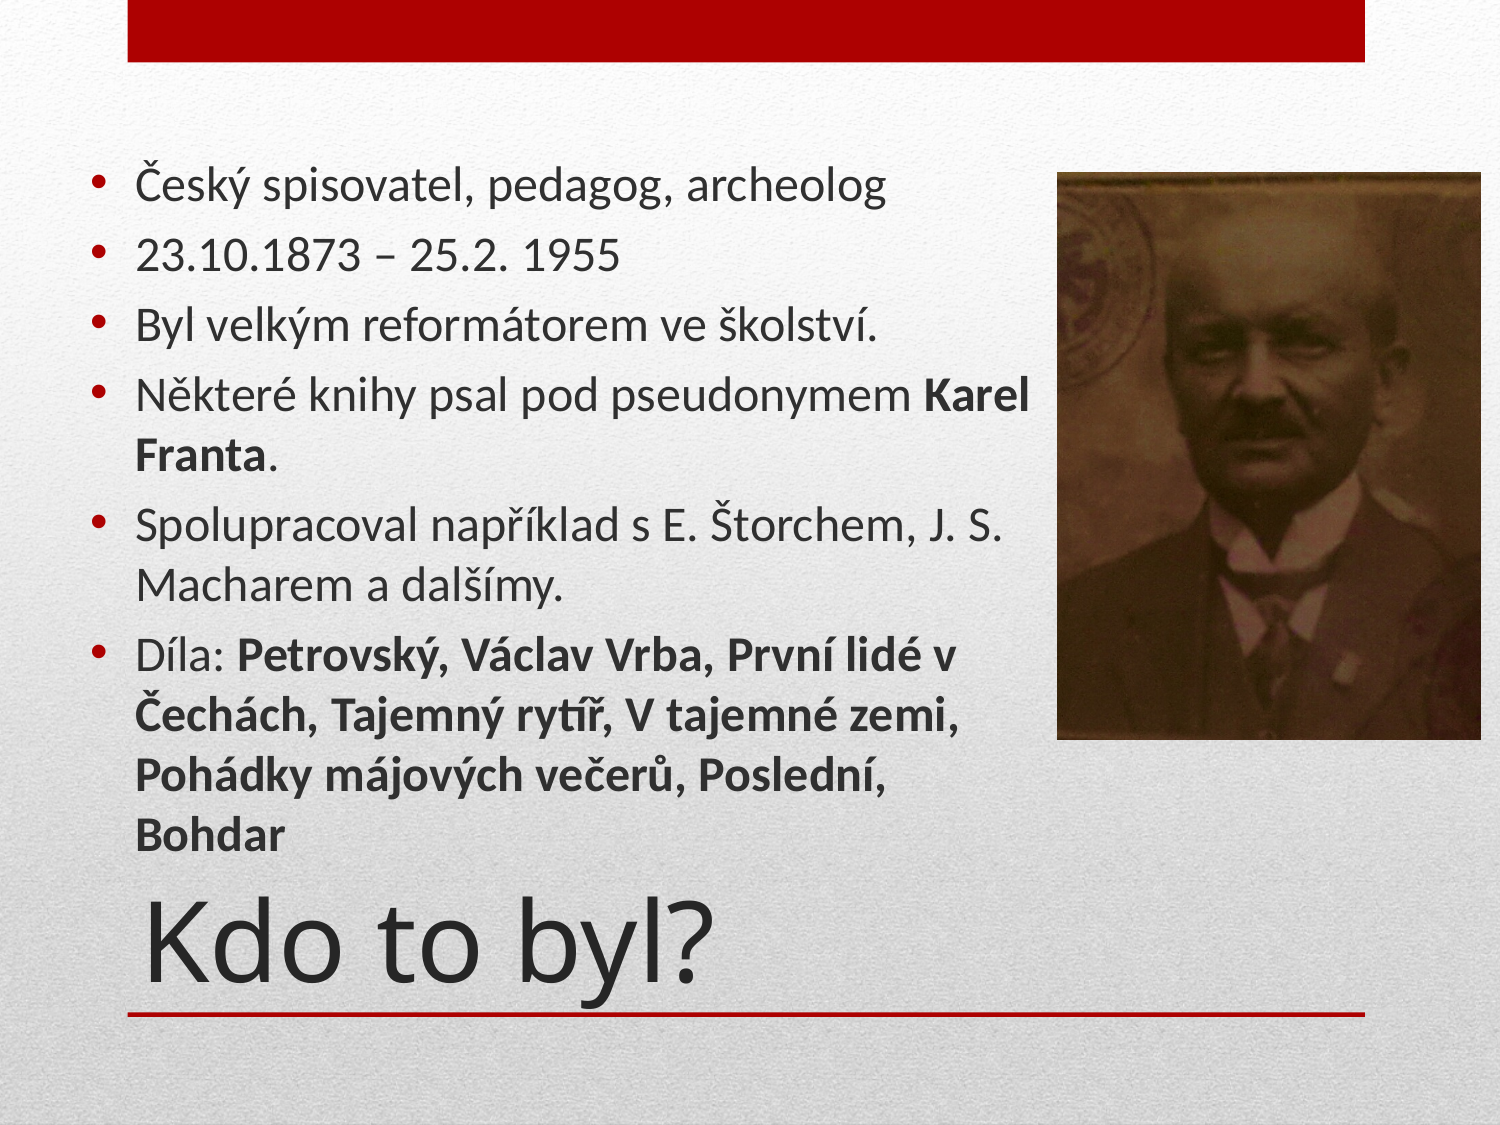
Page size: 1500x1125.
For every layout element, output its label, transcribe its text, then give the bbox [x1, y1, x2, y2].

picture [1056, 171, 1482, 741]
list Český spisovatel, pedagog, archeolog 23.10.1873 – 25.2. 1955 Byl velkým reformátorem ve školství. Některé knihy psal pod pseudonymem Karel Franta. Spolupracoval například s E. Štorchem, J. S. Macharem a dalšímy. Díla: Petrovský, Václav Vrba, První lidé v Čechách, Tajemný rytíř, V tajemné zemi, Pohádky májových večerů, Poslední, Bohdar [75, 78, 1058, 1005]
title Kdo to byl? [125, 752, 1238, 1013]
